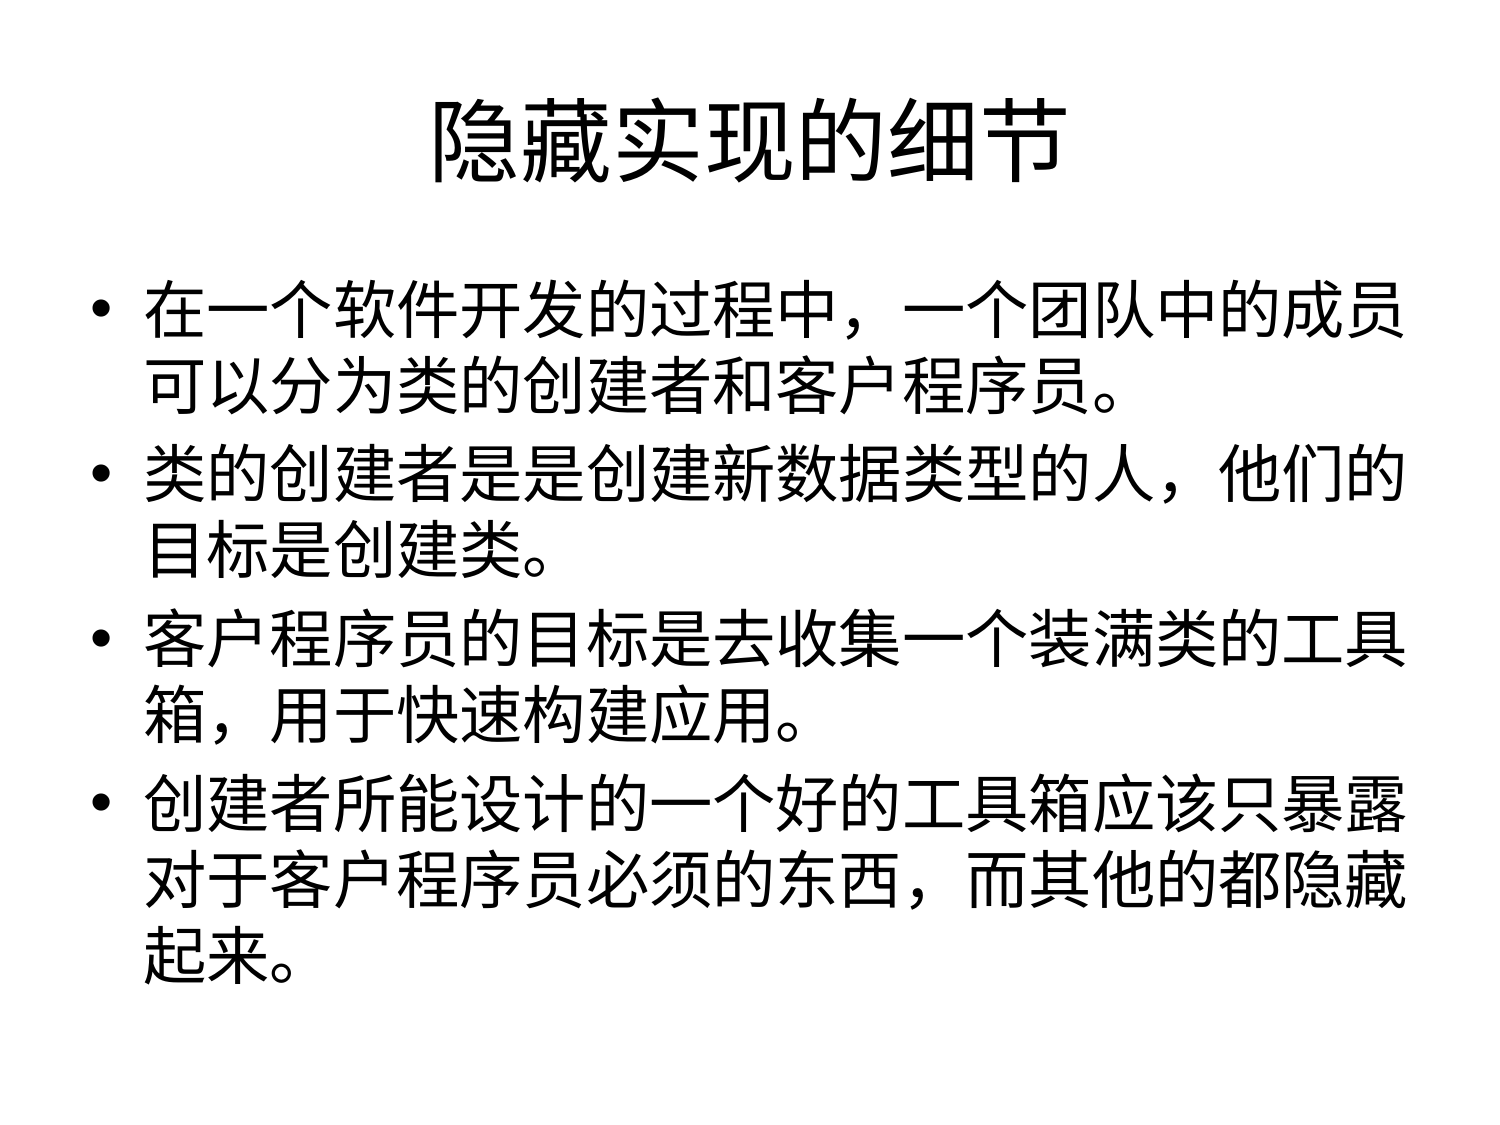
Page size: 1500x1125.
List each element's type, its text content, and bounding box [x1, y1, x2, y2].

title 隐藏实现的细节 [75, 45, 1425, 233]
list 在一个软件开发的过程中，一个团队中的成员可以分为类的创建者和客户程序员。 类的创建者是是创建新数据类型的人，他们的目标是创建类。 客户程序员的目标是去收集一个装满类的工具箱，用于快速构建应用。 创建者所能设计的一个好的工具箱应该只暴露对于客户程序员必须的东西，而其他的都隐藏起来。 [75, 262, 1425, 1005]
